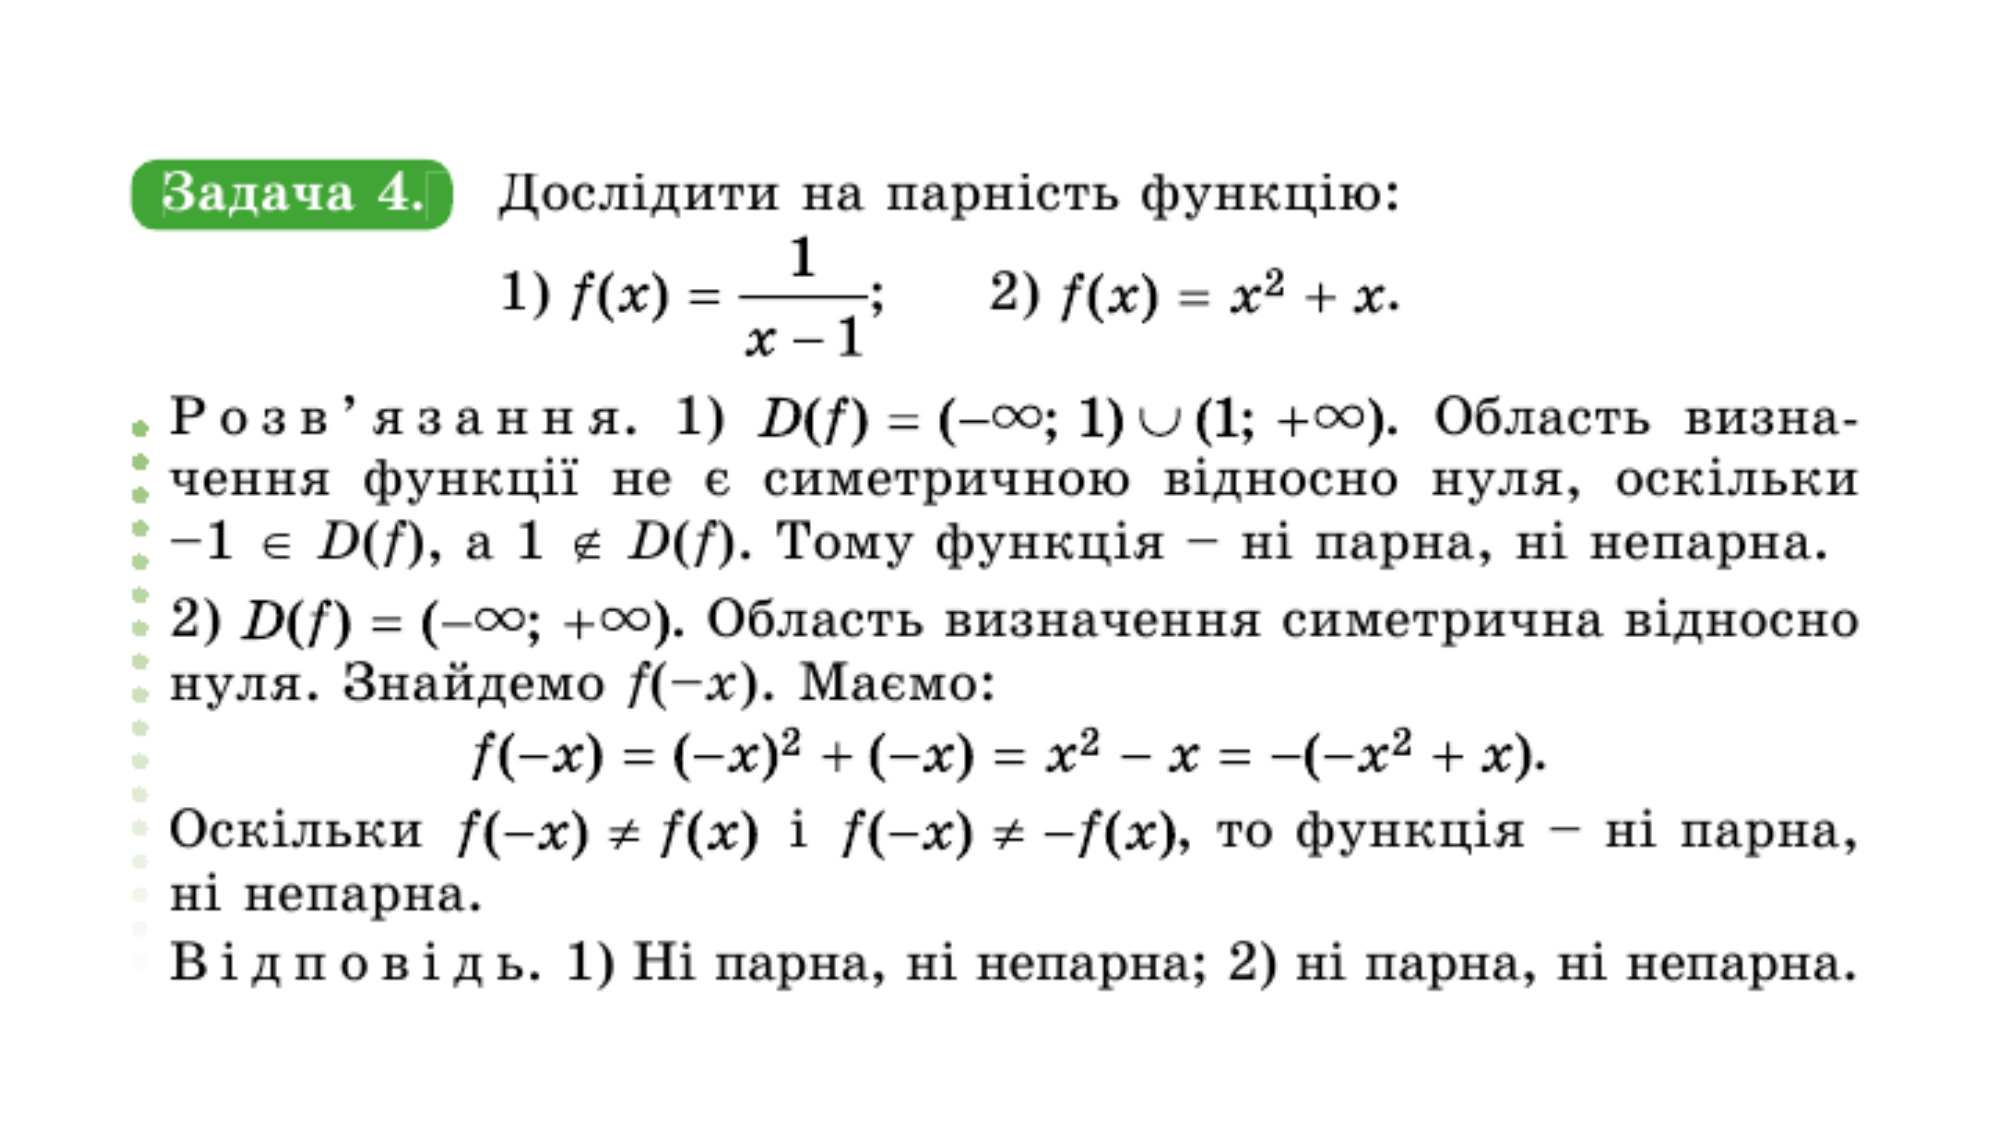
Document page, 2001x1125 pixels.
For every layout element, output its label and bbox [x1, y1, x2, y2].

picture [111, 144, 1901, 1022]
